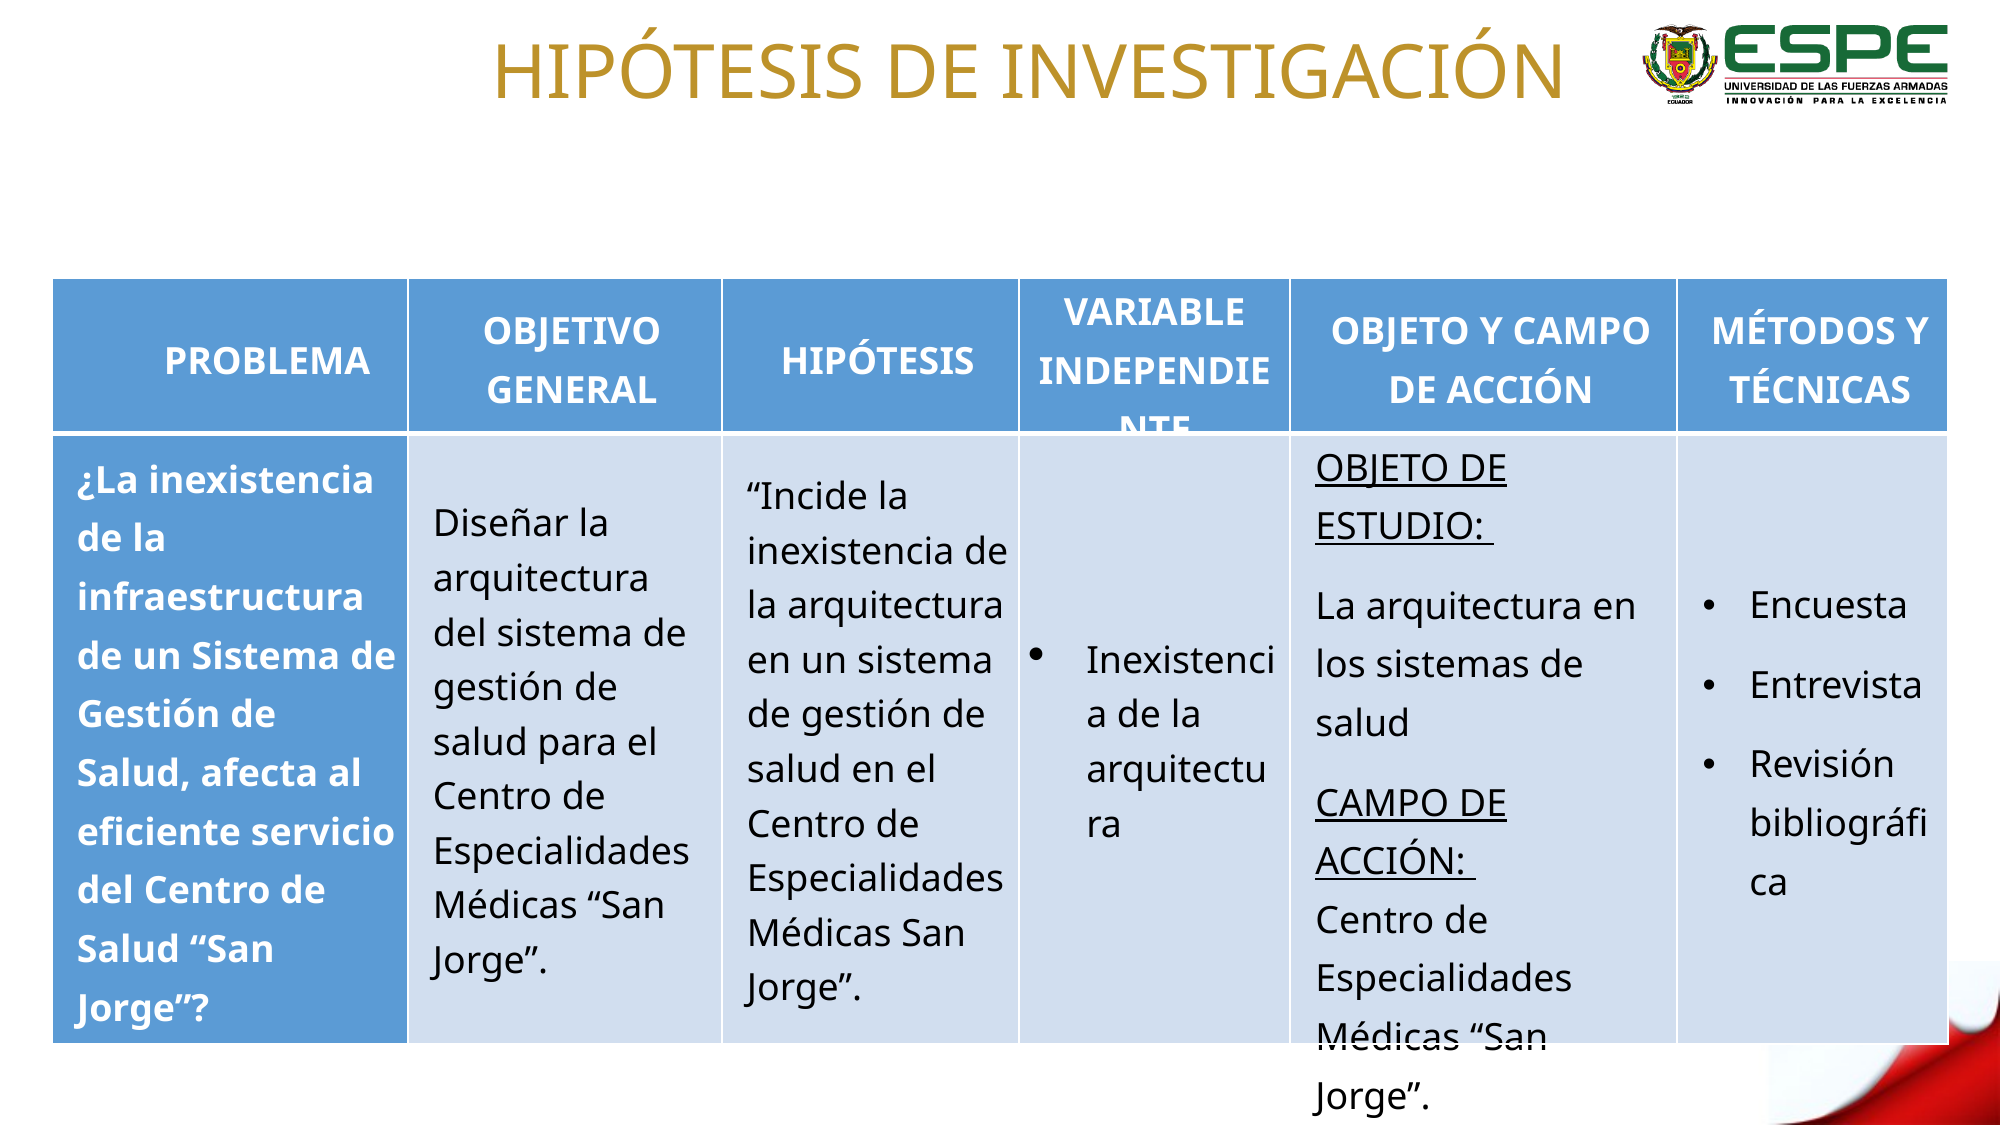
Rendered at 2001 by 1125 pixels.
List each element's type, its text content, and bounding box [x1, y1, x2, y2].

table_header PROBLEMA [53, 279, 407, 431]
text_box HIPÓTESIS DE INVESTIGACIÓN [414, 15, 1624, 121]
table_header MÉTODOS Y TÉCNICAS [1678, 279, 1947, 431]
picture [1097, 961, 2000, 1125]
table_cell “Incide la inexistencia de la arquitectura en un sistema de gestión de salud en el Centro de Especialidades Médicas San Jorge”. [723, 436, 1018, 1043]
table_cell Diseñar la arquitectura del sistema de gestión de salud para el Centro de Especialidades Médicas “San Jorge”. [409, 436, 721, 1043]
table_cell ¿La inexistencia de la infraestructura de un Sistema de Gestión de Salud, afecta al eficiente servicio del Centro de Salud “San Jorge”? [53, 436, 407, 1043]
table_header OBJETIVO GENERAL [409, 279, 721, 431]
table_cell Inexistencia de la arquitectura [1020, 436, 1289, 1043]
picture [1624, 9, 1984, 122]
table_header HIPÓTESIS [723, 279, 1018, 431]
table_header OBJETO Y CAMPO DE ACCIÓN [1291, 279, 1676, 431]
table_cell Encuesta Entrevista Revisión bibliográfica [1678, 436, 1947, 961]
table_cell OBJETO DE ESTUDIO: La arquitectura en los sistemas de salud CAMPO DE ACCIÓN: Centro de Especialidades Médicas “San Jorge”. [1291, 436, 1676, 961]
table_header VARIABLE INDEPENDIENTE [1020, 279, 1289, 431]
